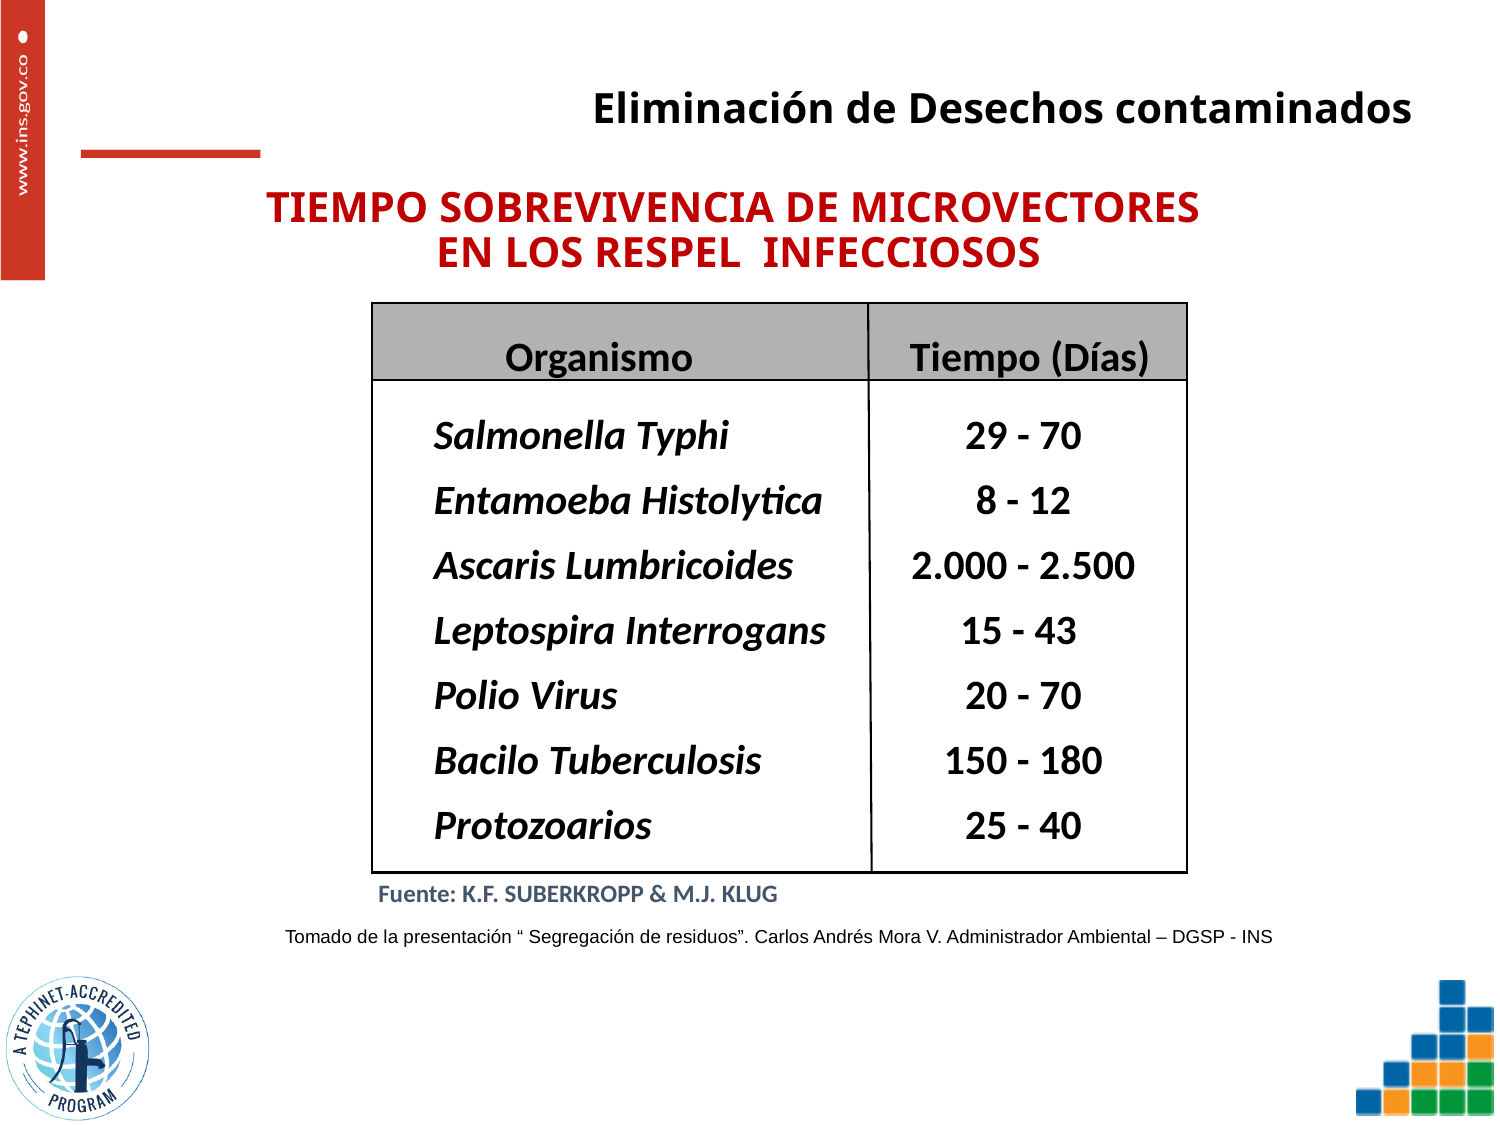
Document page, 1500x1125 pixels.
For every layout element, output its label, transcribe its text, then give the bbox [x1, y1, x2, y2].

picture [0, 0, 1439, 943]
picture [0, 970, 155, 1125]
picture [1356, 980, 1494, 1116]
text_box Eliminación de Desechos contaminados [77, 26, 1428, 187]
text_box Fuente: K.F. SUBERKROPP & M.J. KLUG [363, 870, 1168, 916]
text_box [371, 302, 1187, 873]
text_box TIEMPO SOBREVIVENCIA DE MICROVECTORES EN LOS RESPEL INFECCIOSOS [194, 179, 1283, 290]
text_box Tomado de la presentación “ Segregación de residuos”. Carlos Andrés Mora V. Administrador Ambiental – DGSP - INS [270, 917, 1366, 955]
text_box Tiempo (Días) [1187, 322, 1199, 388]
